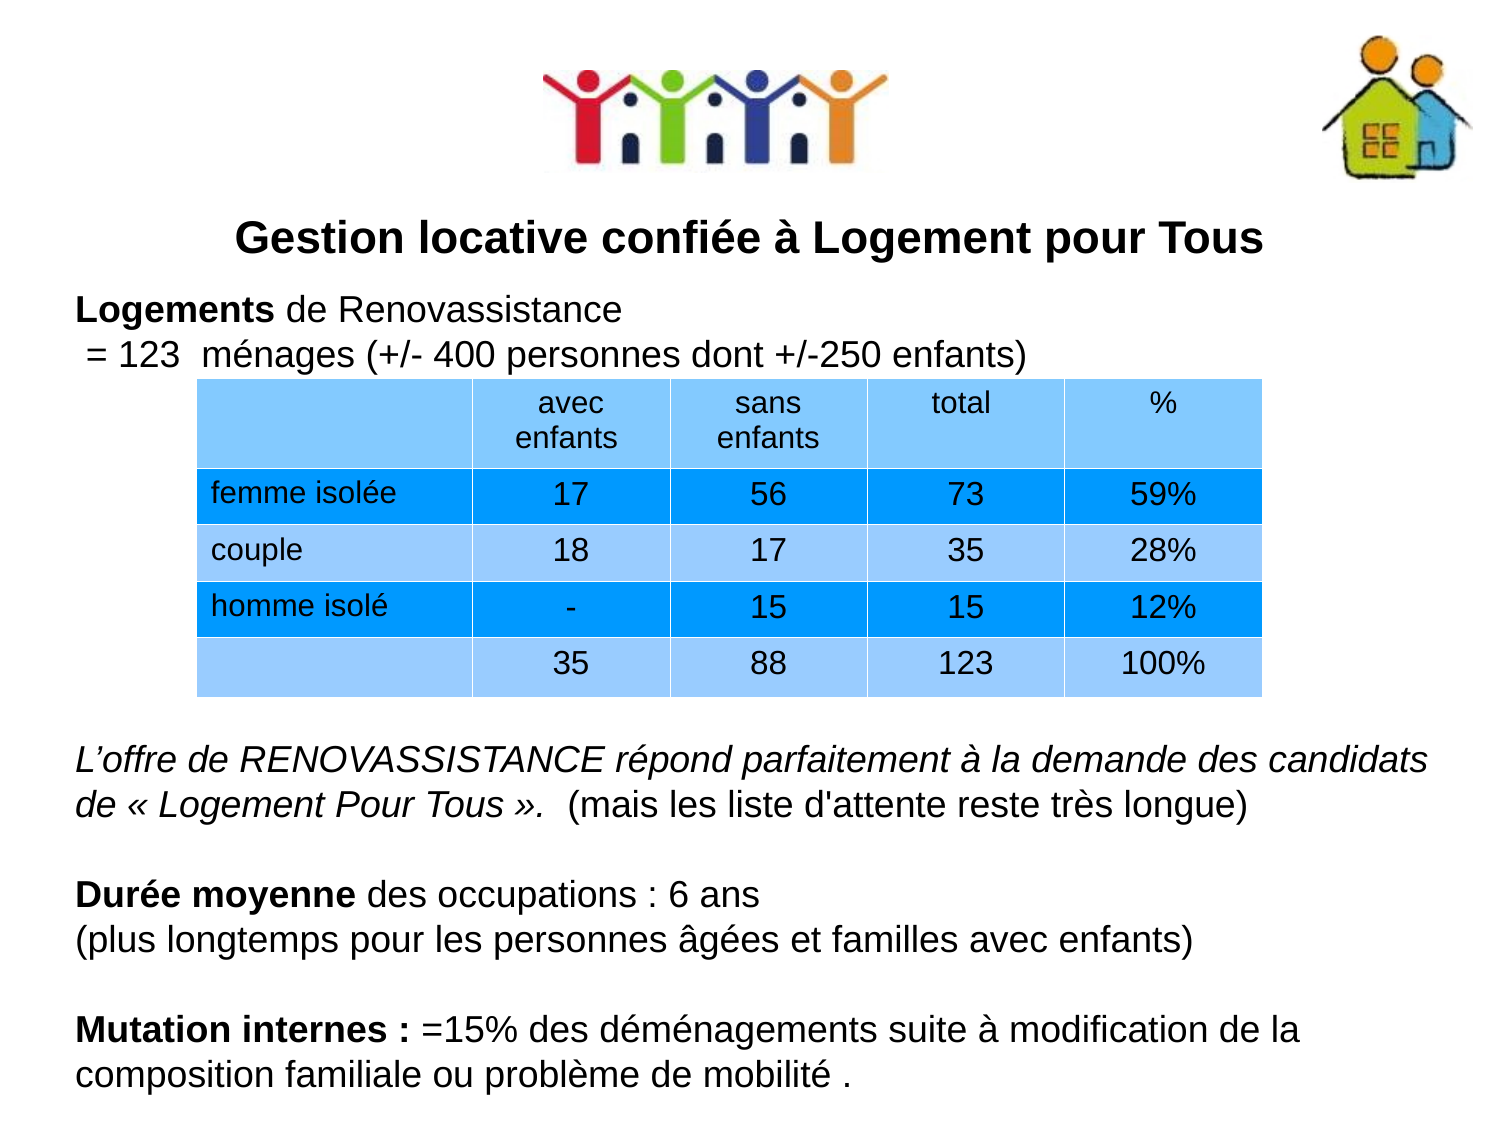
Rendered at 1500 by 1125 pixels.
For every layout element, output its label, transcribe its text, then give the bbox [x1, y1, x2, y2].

table_cell 56 [671, 469, 867, 524]
picture [1322, 35, 1473, 183]
table_cell 88 [671, 638, 867, 697]
table_cell 35 [868, 525, 1064, 581]
text_box Logements de Renovassistance = 123 ménages (+/- 400 personnes dont +/-250 enfants) L’offre de RENOVASSISTANCE répond parfaitement à la demande des candidats de « Logement Pour Tous ». (mais les liste d'attente reste très longue) Durée moyenne des occupations : 6 ans (plus longtemps pour les personnes âgées et familles avec enfants) Mutation internes : =15% des déménagements suite à modification de la composition familiale ou problème de mobilité . [60, 277, 1455, 1125]
table_cell 12% [1065, 582, 1262, 637]
picture [543, 70, 889, 173]
table_cell 17 [473, 469, 670, 524]
table_cell 28% [1065, 525, 1262, 581]
table_cell 15 [868, 582, 1064, 637]
table_header avec enfants [473, 379, 670, 468]
table_cell [197, 638, 472, 697]
table_cell 73 [868, 469, 1064, 524]
table_cell - [473, 582, 670, 637]
table_cell 35 [473, 638, 670, 697]
table_cell 17 [671, 525, 867, 581]
table_header % [1065, 379, 1262, 468]
table_cell couple [197, 525, 472, 581]
table_cell 100% [1065, 638, 1262, 697]
table_header [197, 379, 472, 468]
table_cell 18 [473, 525, 670, 581]
table_cell 123 [868, 638, 1064, 697]
table_cell homme isolé [197, 582, 472, 637]
table_cell 15 [671, 582, 867, 637]
text_box Gestion locative confiée à Logement pour Tous [0, 200, 1500, 271]
table_header sans enfants [671, 379, 867, 468]
table_cell femme isolée [197, 469, 472, 524]
table_header total [868, 379, 1064, 468]
table_cell 59% [1065, 469, 1262, 524]
